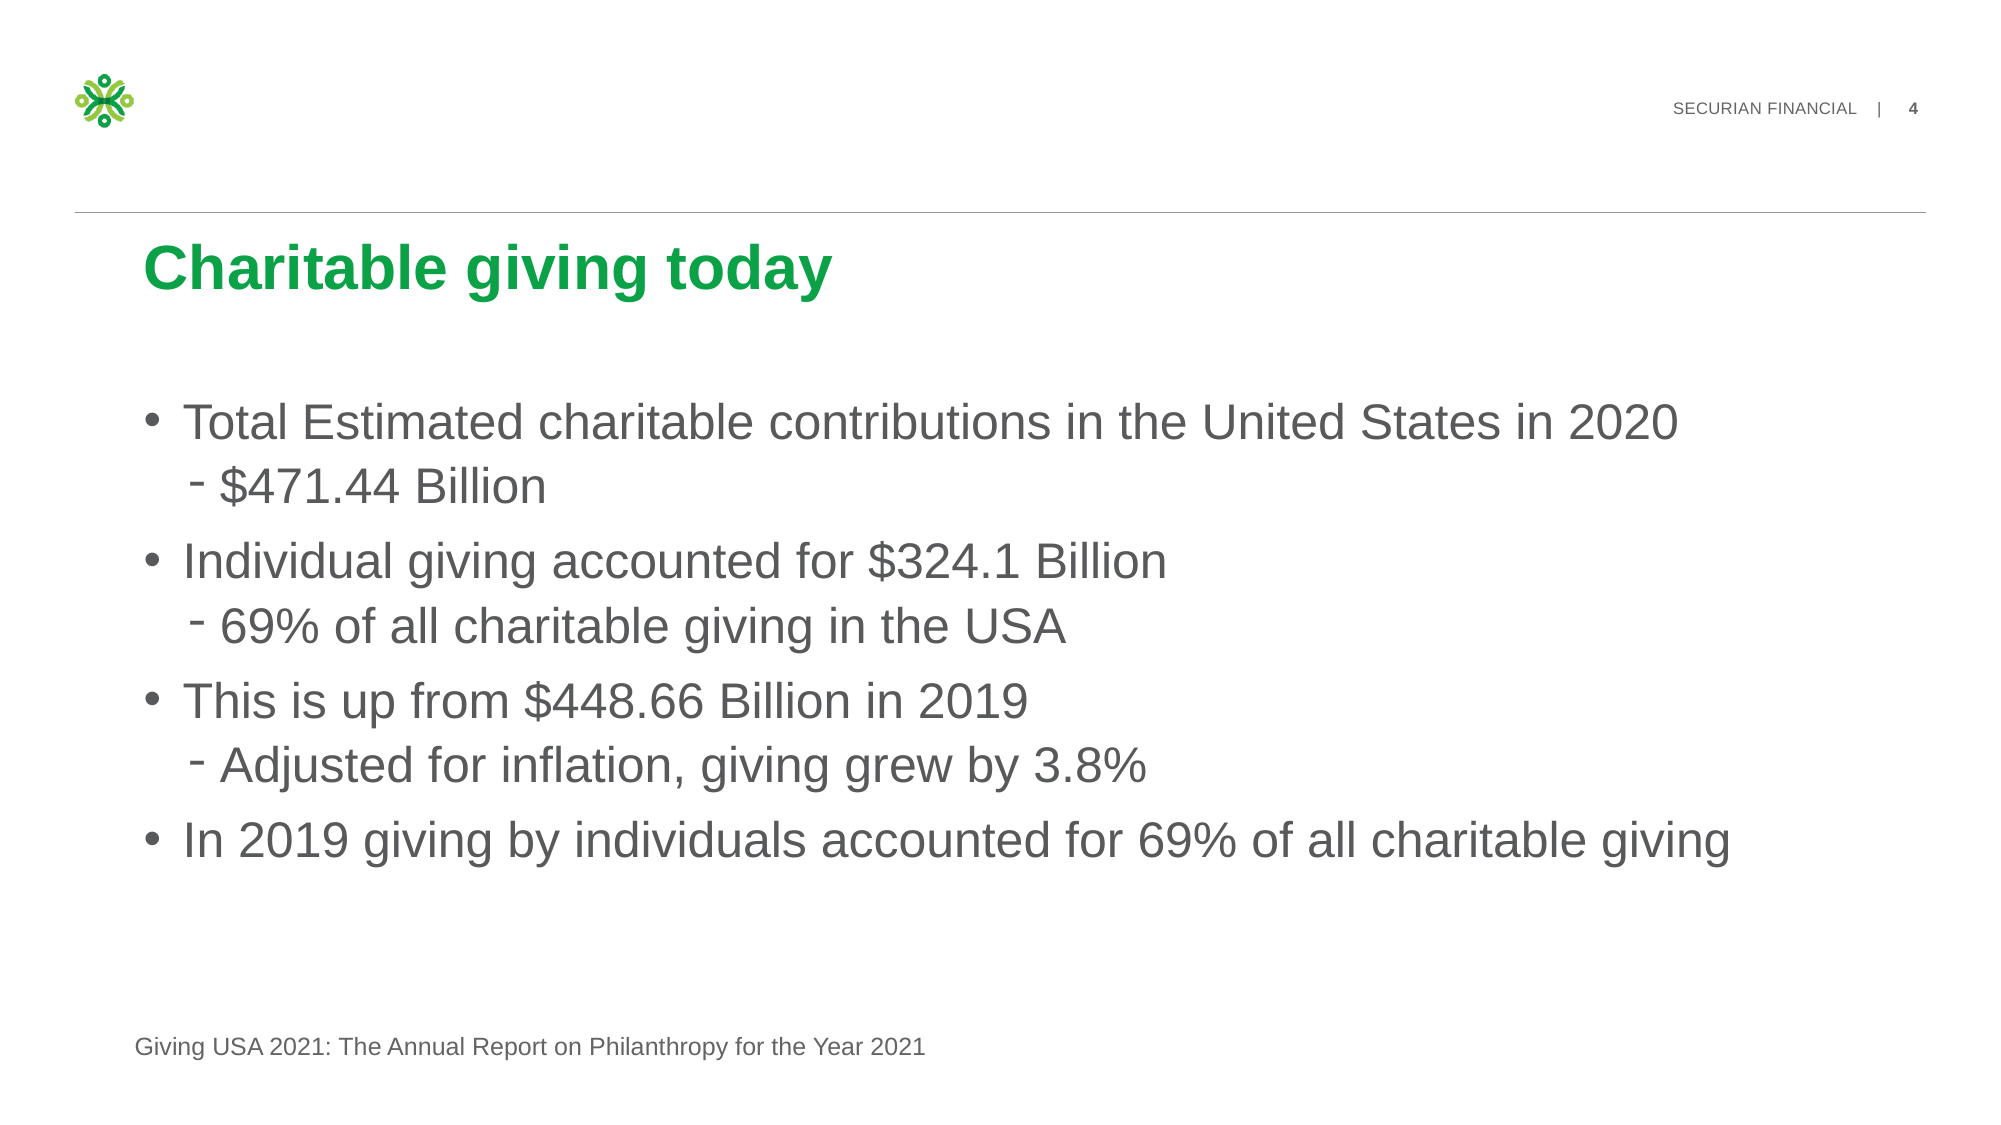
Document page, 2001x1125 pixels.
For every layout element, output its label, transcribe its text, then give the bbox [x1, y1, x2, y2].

text_box Giving USA 2021: The Annual Report on Philanthropy for the Year 2021 [119, 1023, 1313, 1068]
list Total Estimated charitable contributions in the United States in 2020 $471.44 Billion Individual giving accounted for $324.1 Billion 69% of all charitable giving in the USA This is up from $448.66 Billion in 2019 Adjusted for inflation, giving grew by 3.8% In 2019 giving by individuals accounted for 69% of all charitable giving [143, 395, 1844, 979]
picture [75, 74, 138, 130]
title Charitable giving today [143, 237, 1844, 395]
